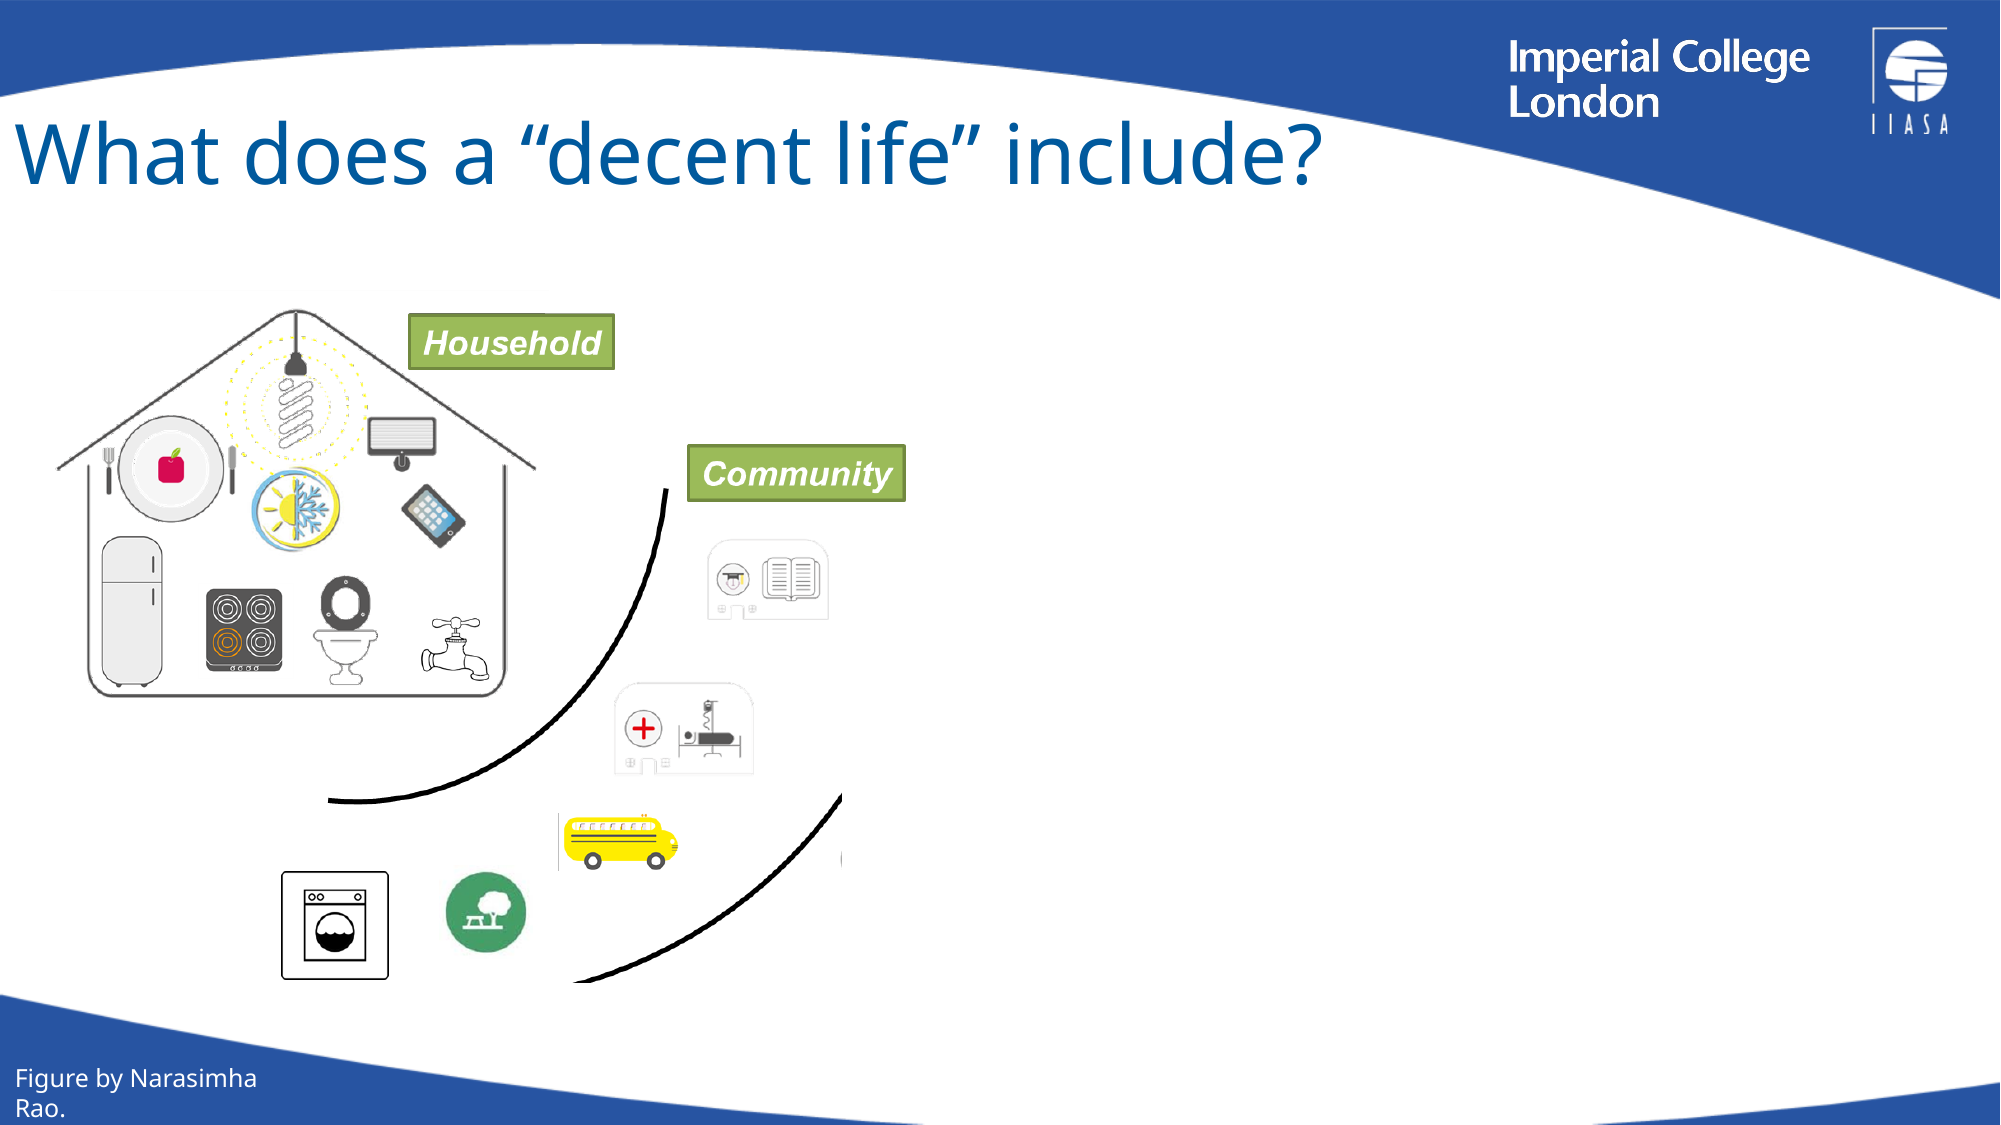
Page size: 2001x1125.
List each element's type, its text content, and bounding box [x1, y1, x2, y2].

text_box Figure by Narasimha Rao. [0, 1054, 289, 1125]
picture [0, 0, 2000, 1125]
text_box What does a “decent life” include? [0, 105, 1462, 218]
